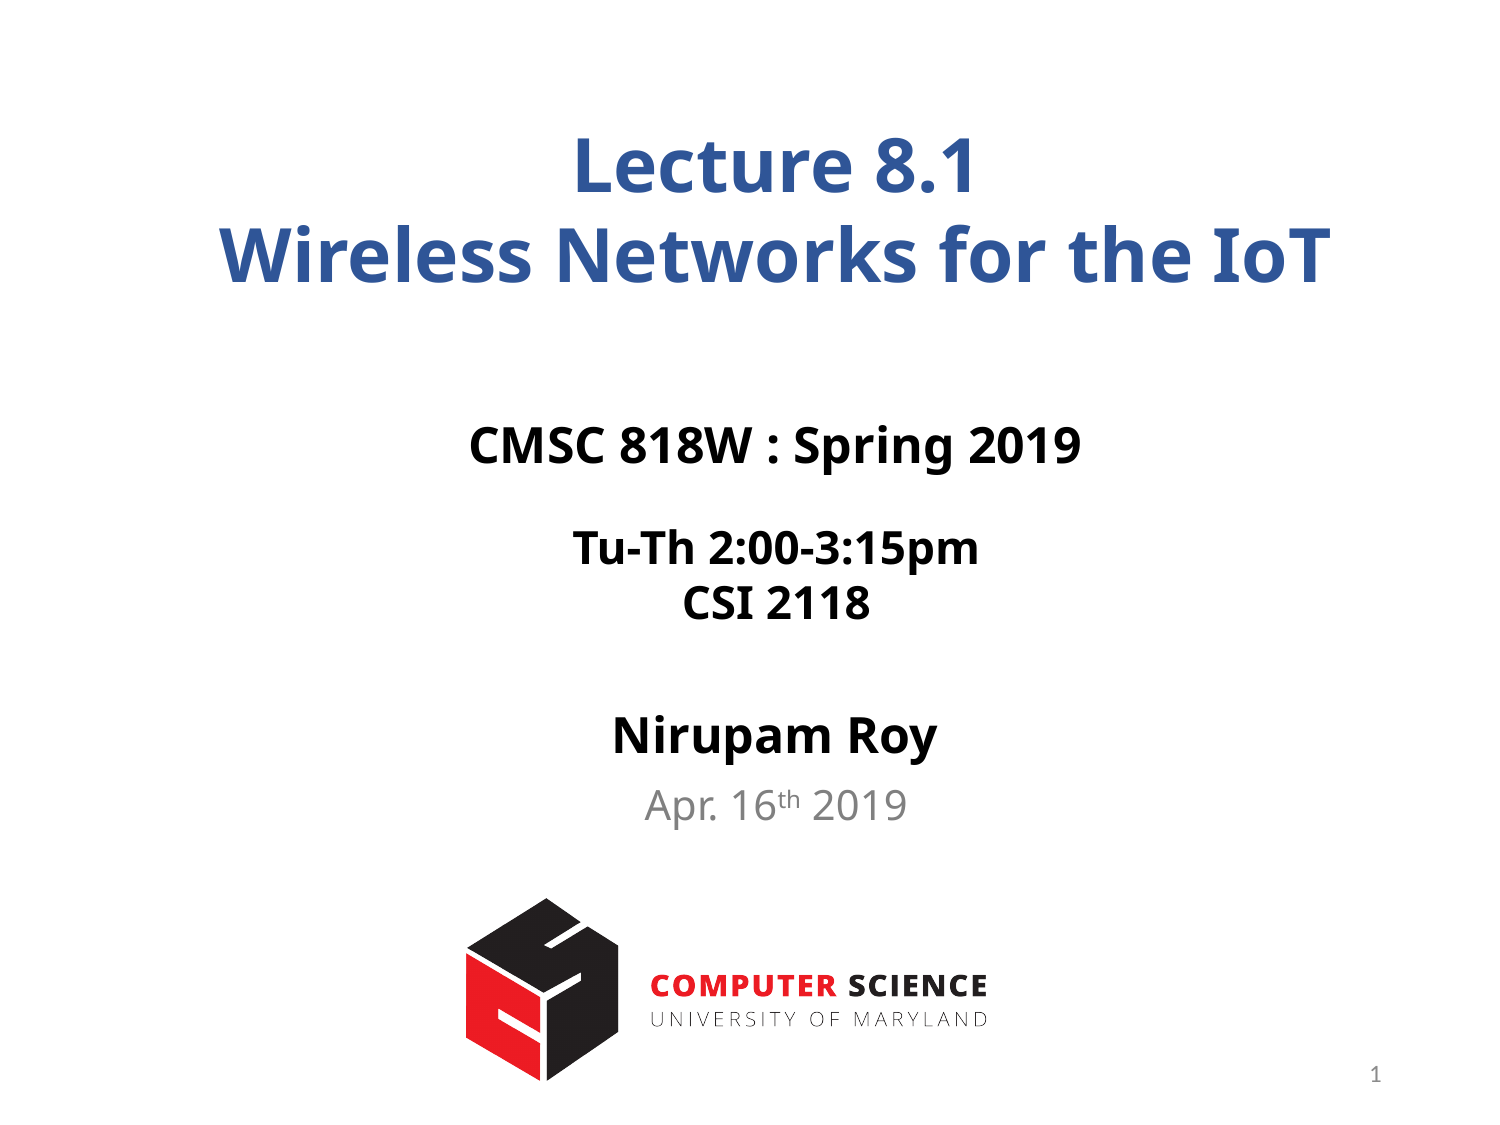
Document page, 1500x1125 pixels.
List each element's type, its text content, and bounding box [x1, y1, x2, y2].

text_box Tu-Th 2:00-3:15pm CSI 2118 [557, 510, 996, 636]
text_box Lecture 8.1 Wireless Networks for the IoT [204, 110, 1348, 305]
text_box Nirupam Roy [596, 695, 954, 771]
slide_number 1 [1059, 1042, 1397, 1103]
picture [466, 898, 993, 1081]
text_box Apr. 16th 2019 [592, 771, 961, 837]
text_box CMSC 818W : Spring 2019 [453, 406, 1098, 482]
